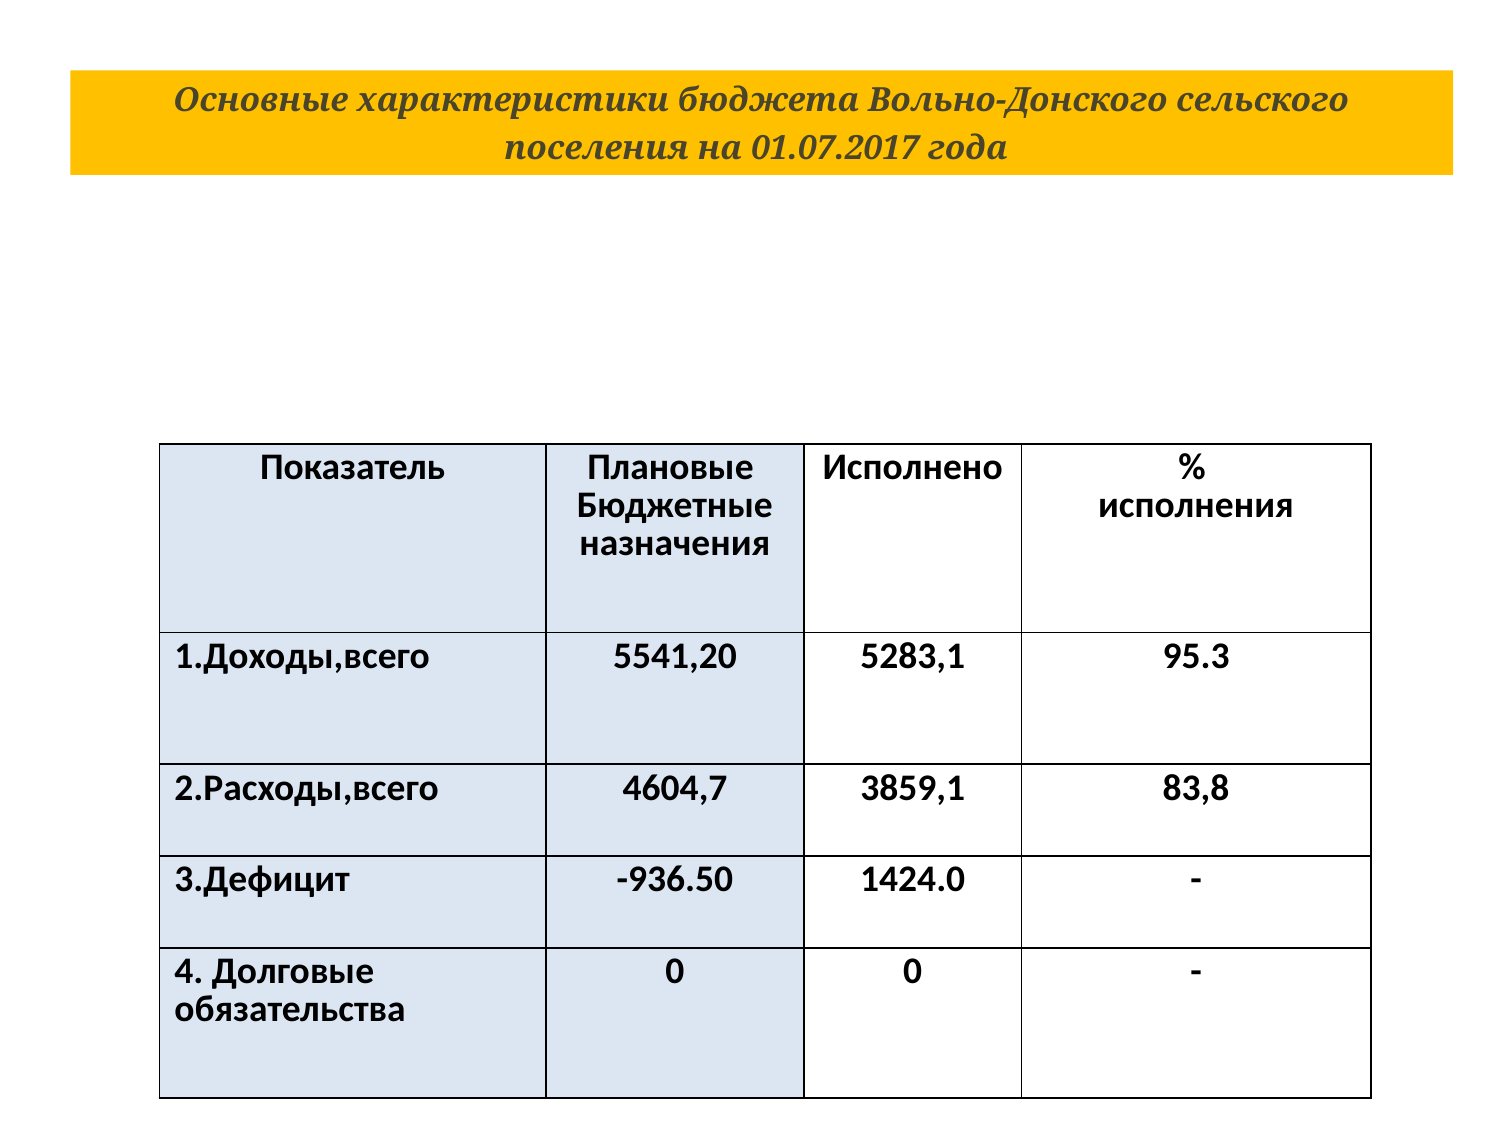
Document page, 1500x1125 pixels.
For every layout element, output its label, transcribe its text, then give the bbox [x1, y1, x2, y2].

table_cell 95.3 [1022, 633, 1370, 763]
table_cell 1.Доходы,всего [160, 633, 545, 763]
table_header % исполнения [1022, 445, 1370, 632]
text_box Основные характеристики бюджета Вольно-Донского сельского поселения на 01.07.2017 года [70, 70, 1454, 175]
table_cell - [1022, 949, 1370, 1097]
table_cell - [1022, 857, 1370, 947]
table_cell -936.50 [547, 857, 803, 947]
table_cell 1424.0 [805, 857, 1021, 947]
table_cell 5283,1 [805, 633, 1021, 763]
table_header Показатель [160, 445, 545, 632]
table_cell 4604,7 [547, 765, 803, 855]
table_cell 3859,1 [805, 765, 1021, 855]
table_header Плановые Бюджетные назначения [547, 445, 803, 632]
table_cell 3.Дефицит [160, 857, 545, 947]
table_cell 0 [805, 949, 1021, 1097]
table_cell 2.Расходы,всего [160, 765, 545, 855]
table_cell 5541,20 [547, 633, 803, 763]
table_cell 4. Долговые обязательства [160, 949, 545, 1097]
table_cell 0 [547, 949, 803, 1097]
table_header Исполнено [805, 445, 1021, 632]
table_cell 83,8 [1022, 765, 1370, 855]
